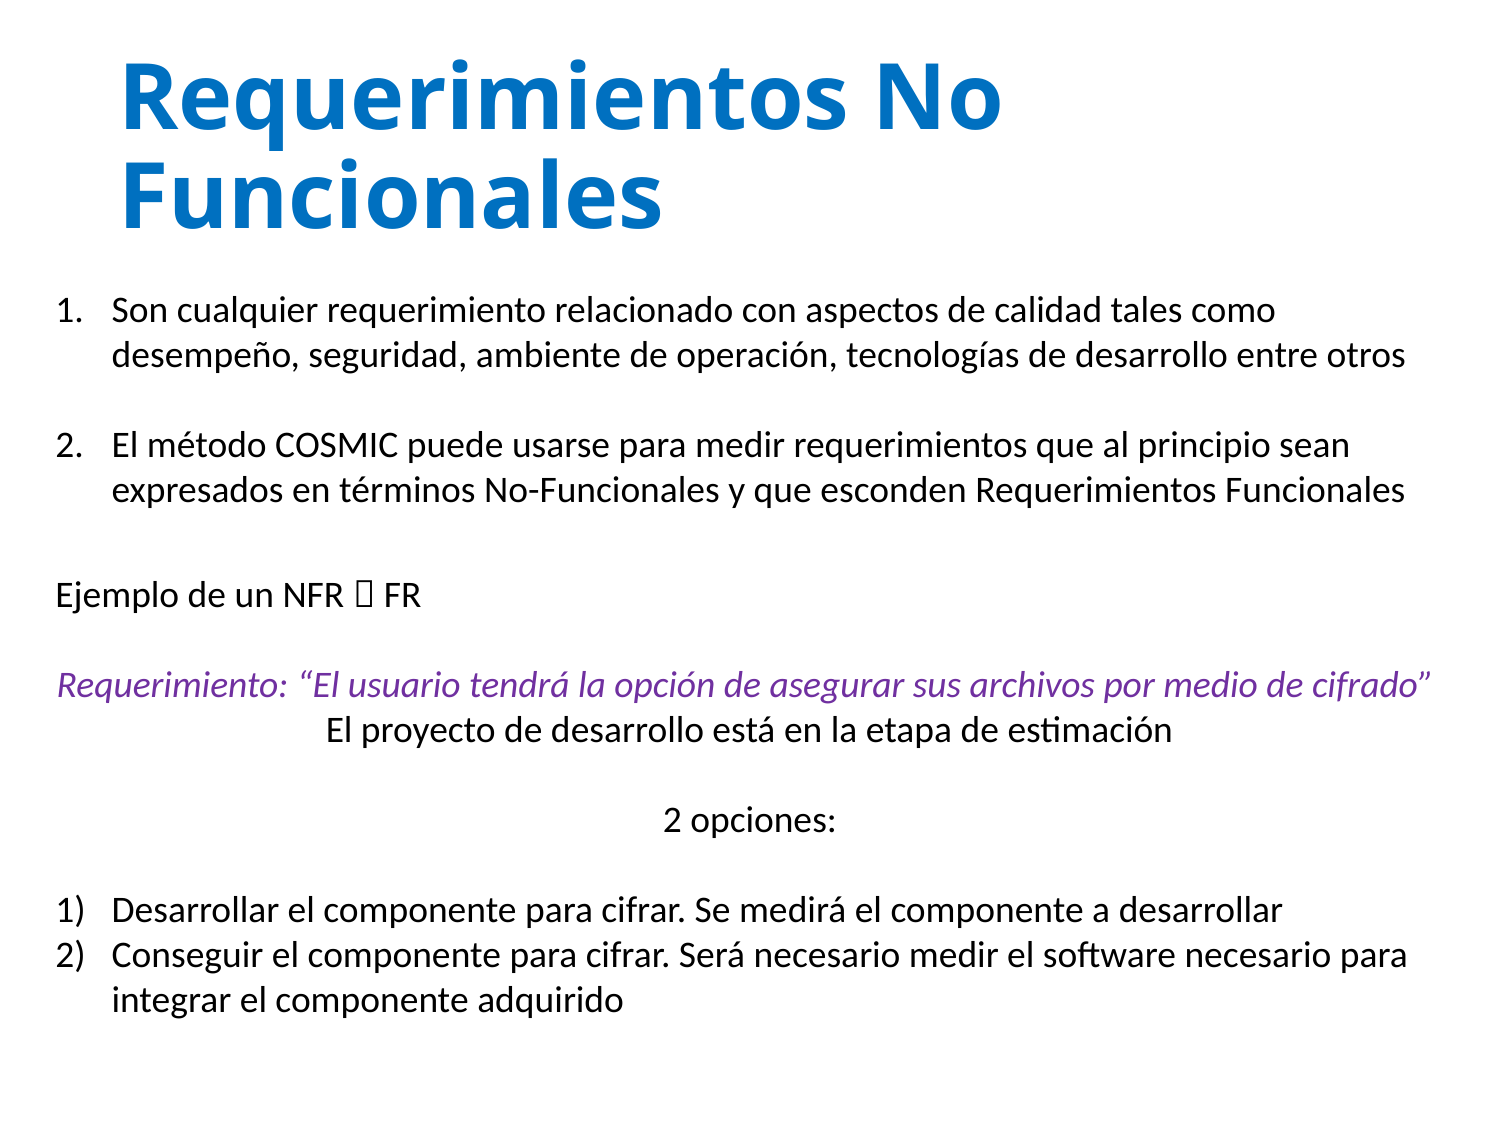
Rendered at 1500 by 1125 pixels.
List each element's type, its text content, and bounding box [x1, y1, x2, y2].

title Requerimientos No Funcionales [103, 90, 1397, 208]
text_box Son cualquier requerimiento relacionado con aspectos de calidad tales como desempeño, seguridad, ambiente de operación, tecnologías de desarrollo entre otros El método COSMIC puede usarse para medir requerimientos que al principio sean expresados en términos No-Funcionales y que esconden Requerimientos Funcionales [40, 277, 1460, 517]
text_box Ejemplo de un NFR  FR Requerimiento: “El usuario tendrá la opción de asegurar sus archivos por medio de cifrado” El proyecto de desarrollo está en la etapa de estimación 2 opciones: Desarrollar el componente para cifrar. Se medirá el componente a desarrollar Conseguir el componente para cifrar. Será necesario medir el software necesario para integrar el componente adquirido [40, 562, 1460, 1028]
